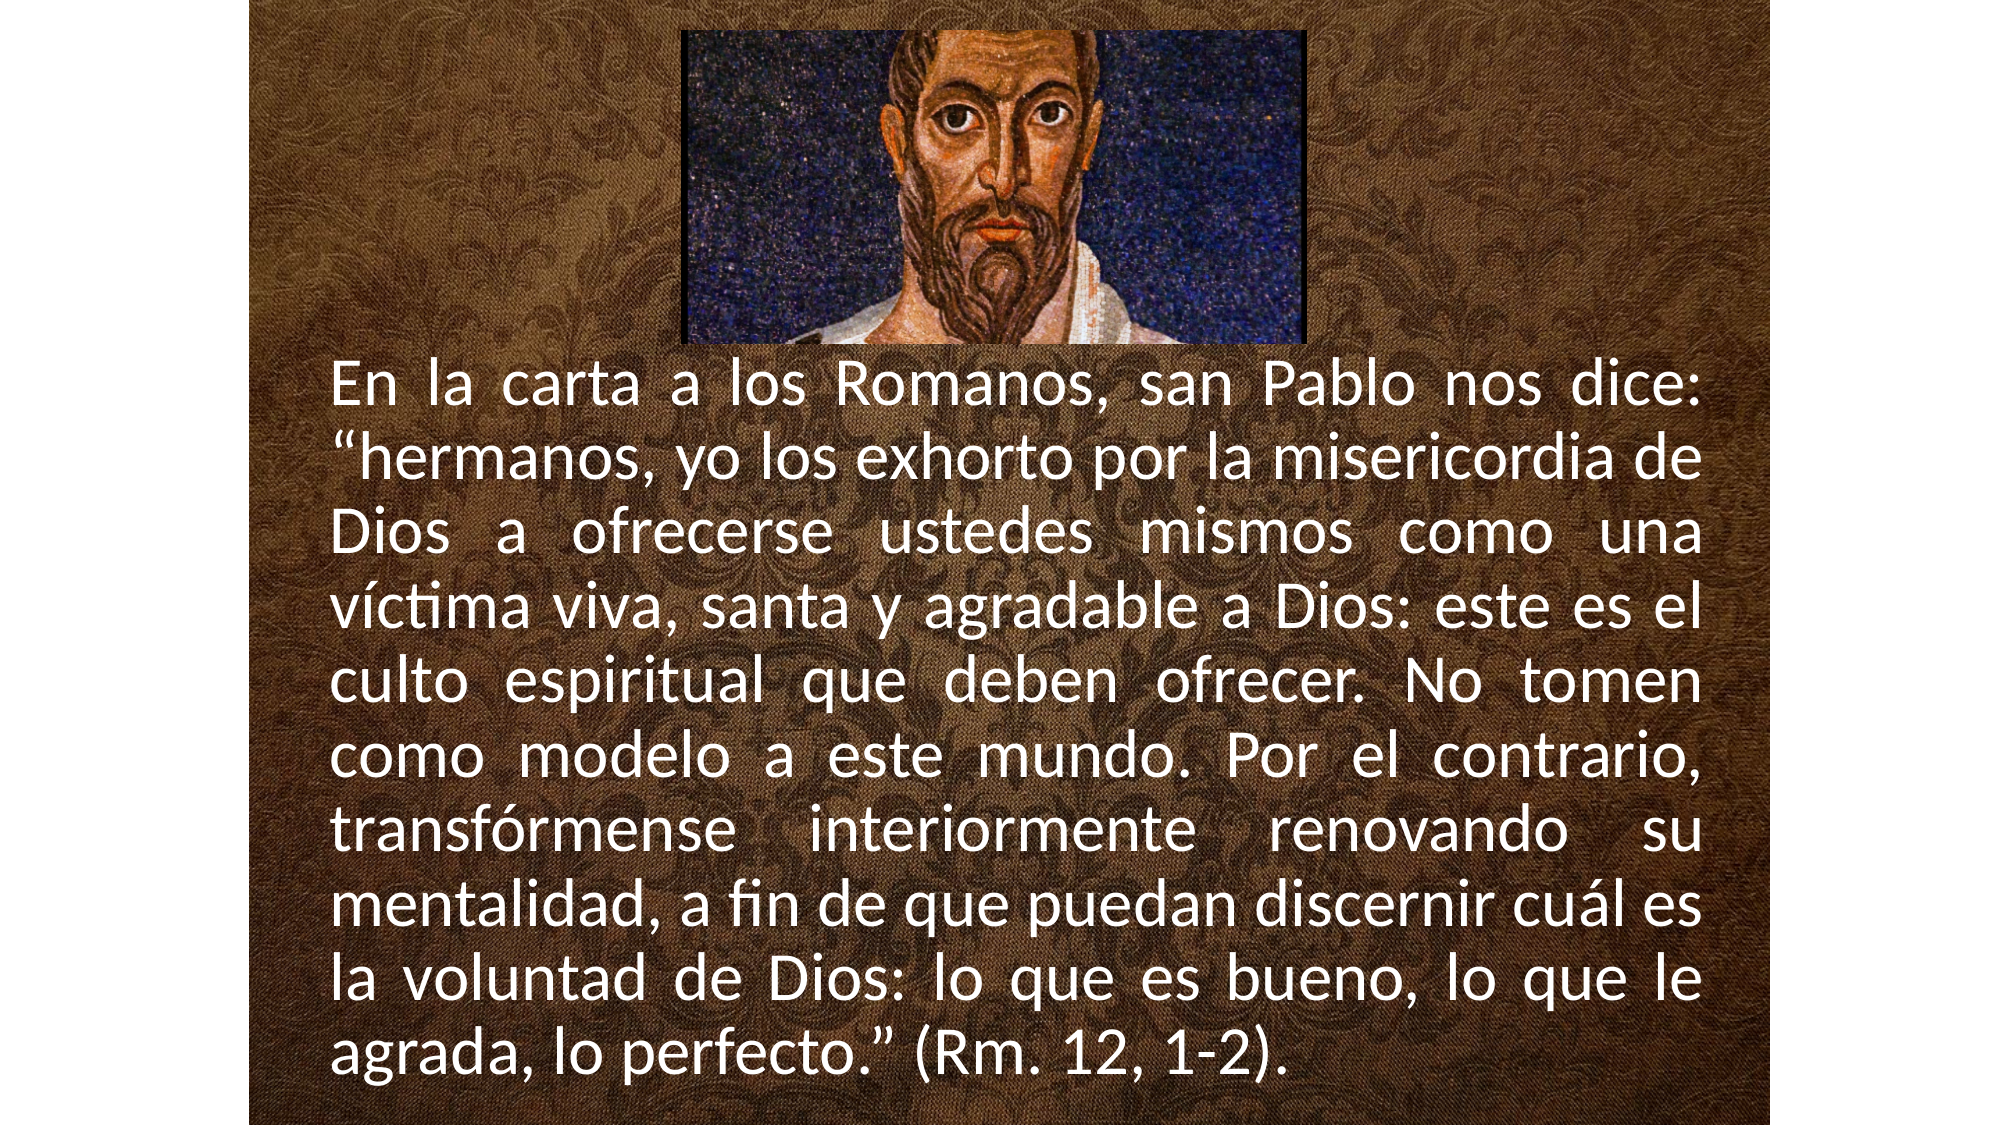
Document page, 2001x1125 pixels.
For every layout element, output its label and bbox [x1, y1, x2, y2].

picture [249, 0, 1770, 1125]
